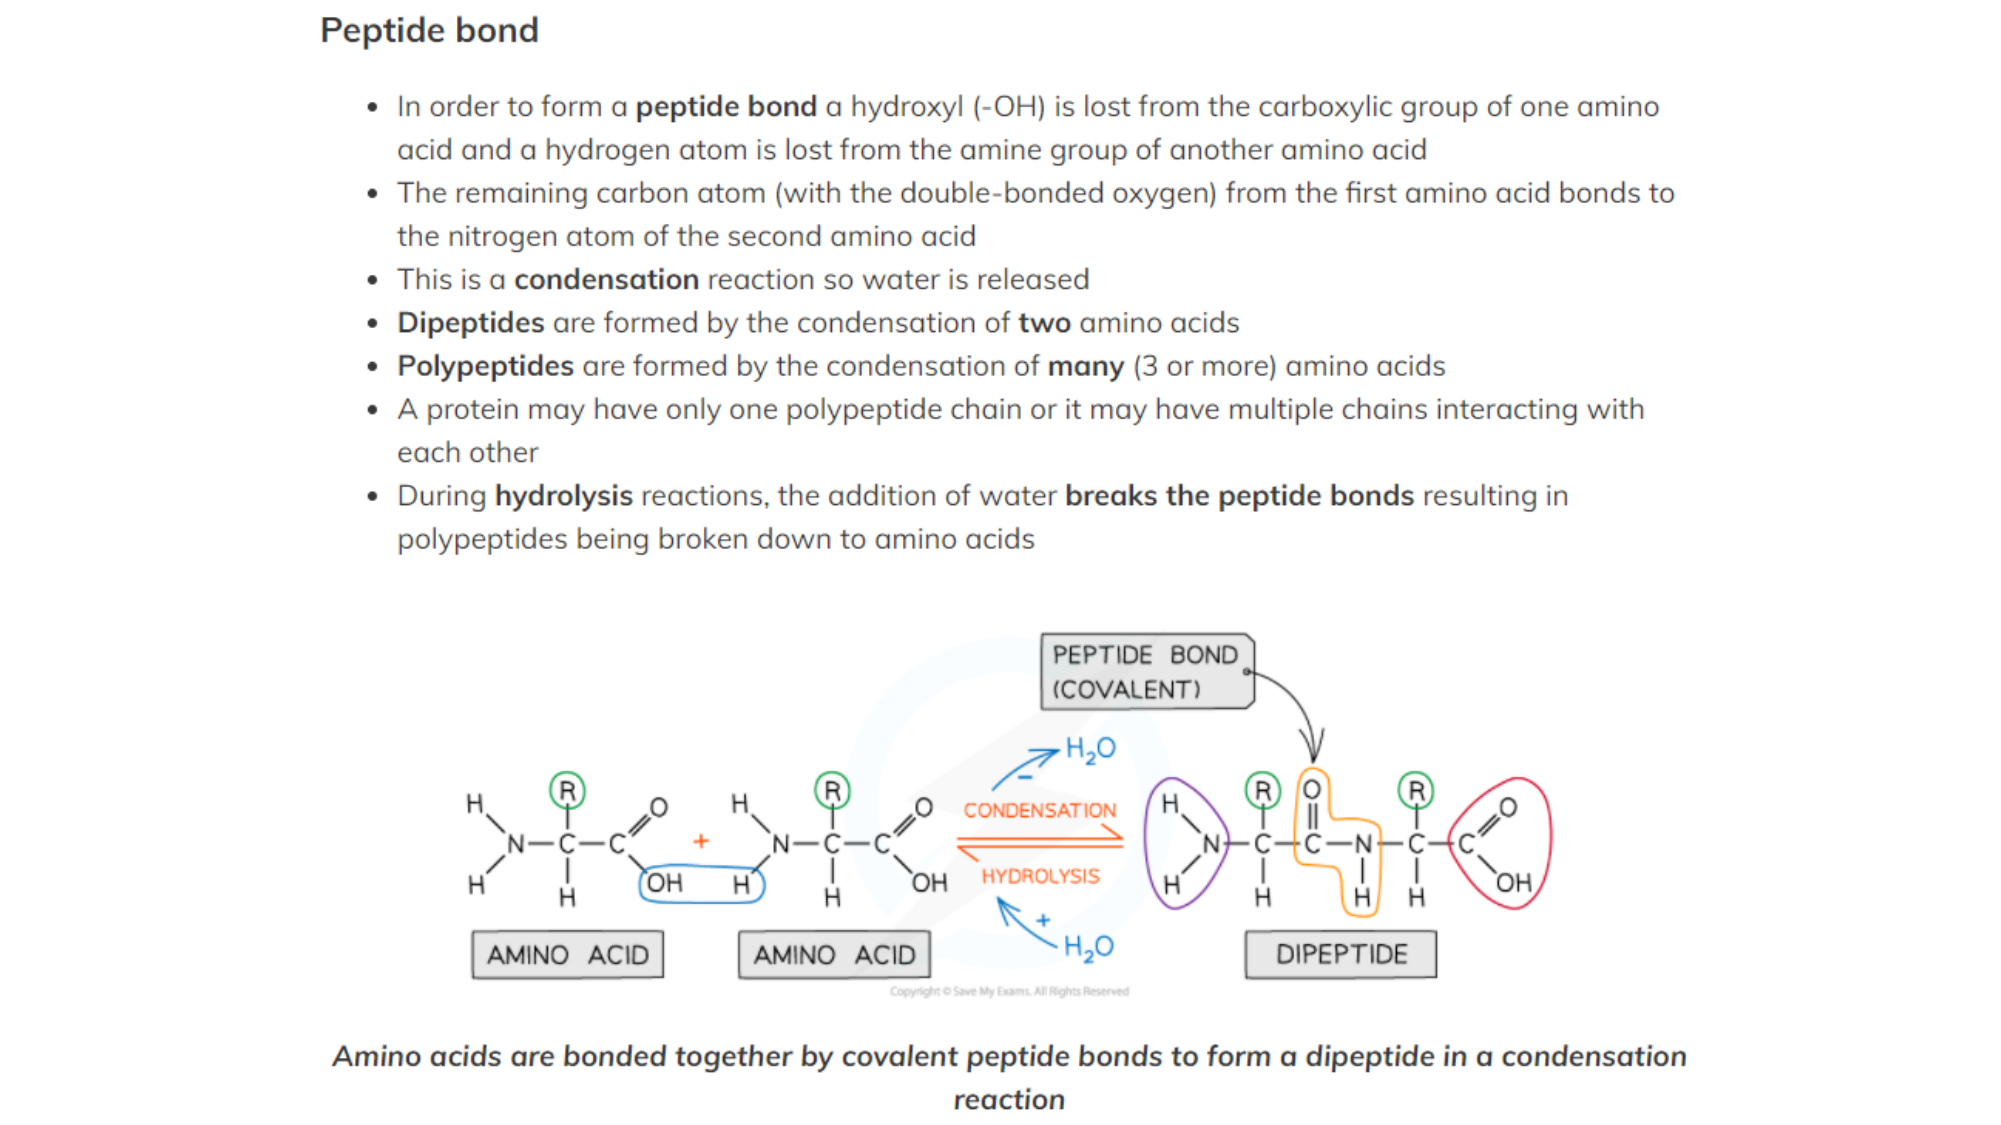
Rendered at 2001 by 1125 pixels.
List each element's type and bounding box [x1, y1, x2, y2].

picture [296, 0, 1703, 1125]
